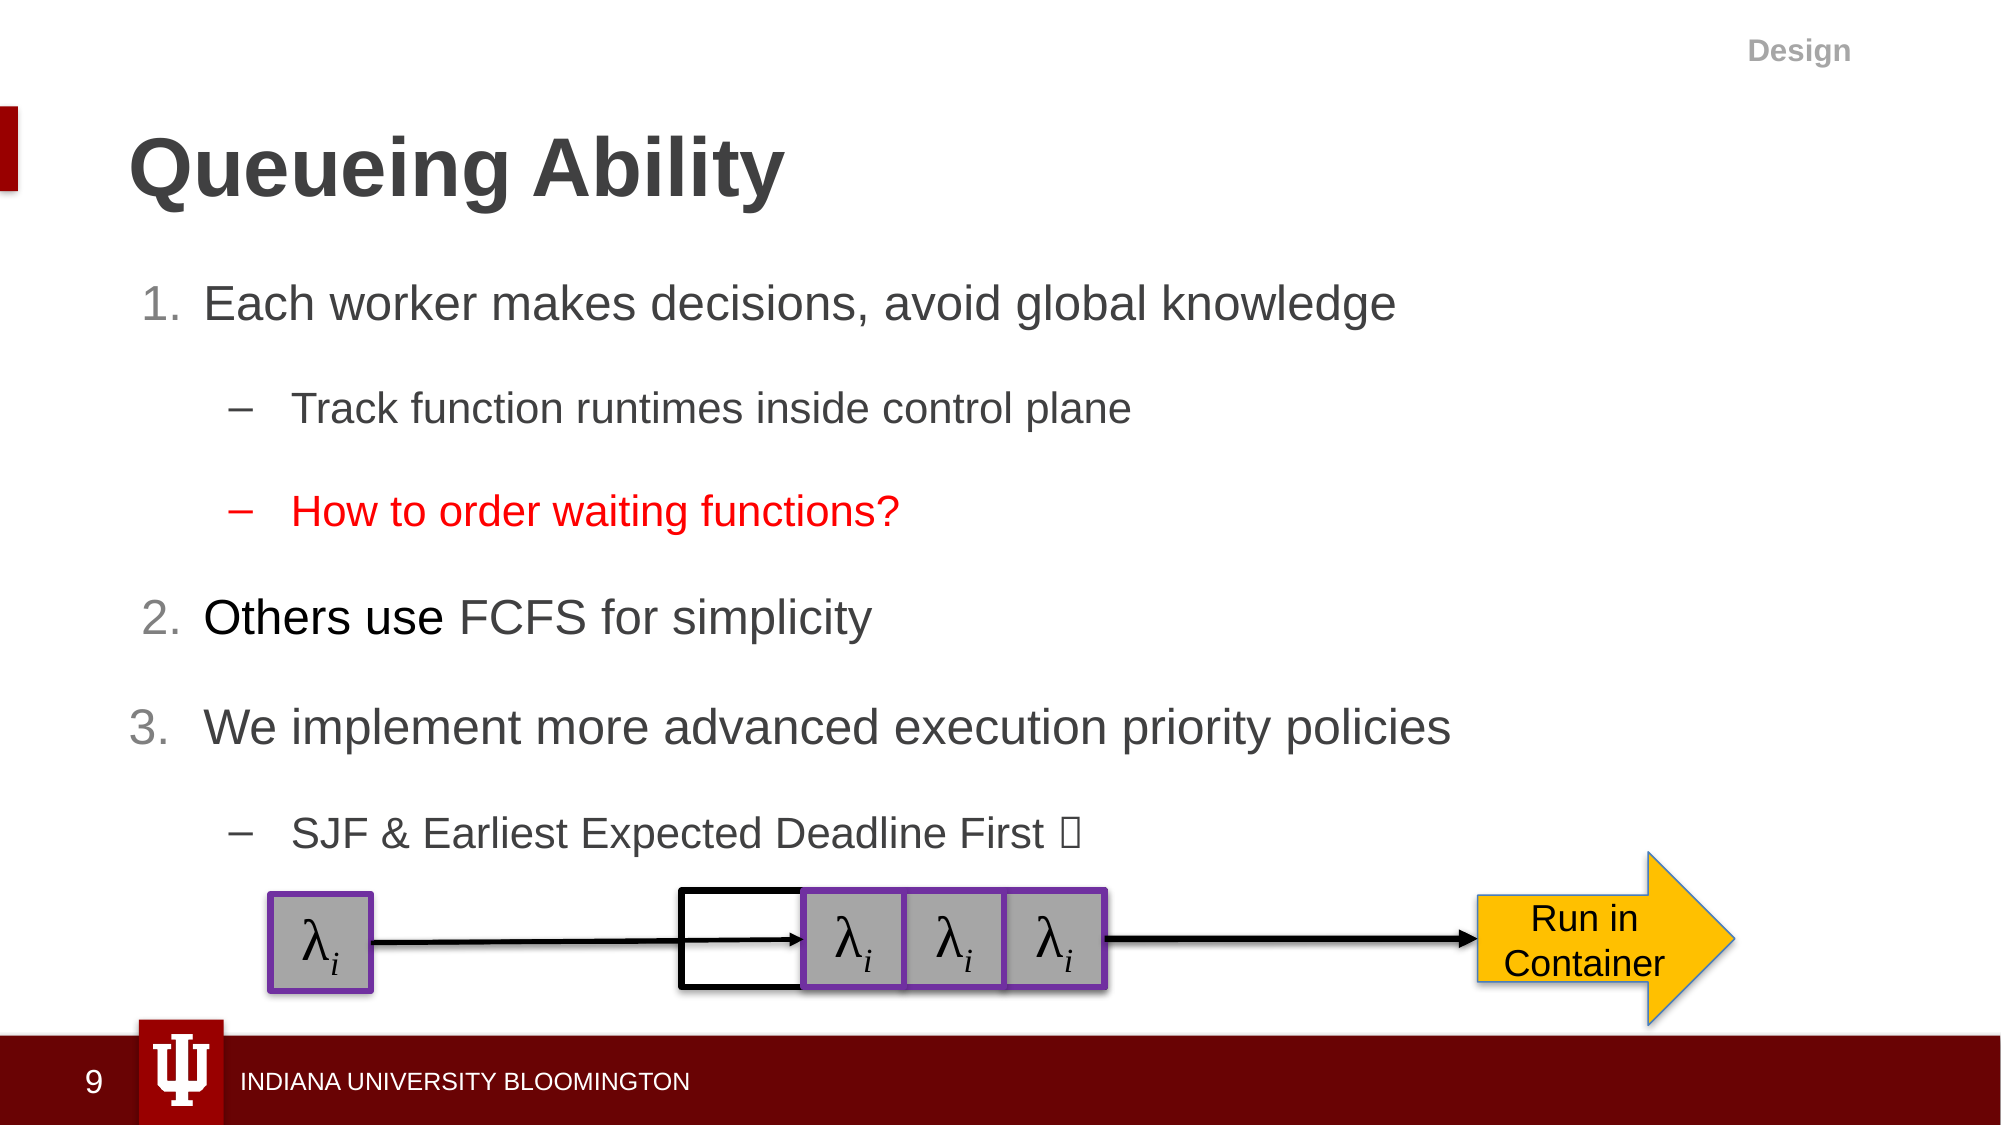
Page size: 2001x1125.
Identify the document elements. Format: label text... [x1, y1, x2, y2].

list Design [1057, 23, 1867, 79]
title Queueing Ability [113, 86, 1865, 240]
text_box λi [270, 893, 372, 991]
slide_number 9 [2, 1050, 119, 1111]
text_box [681, 890, 1478, 988]
text_box Run in Container [1483, 851, 1736, 1027]
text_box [370, 939, 804, 944]
